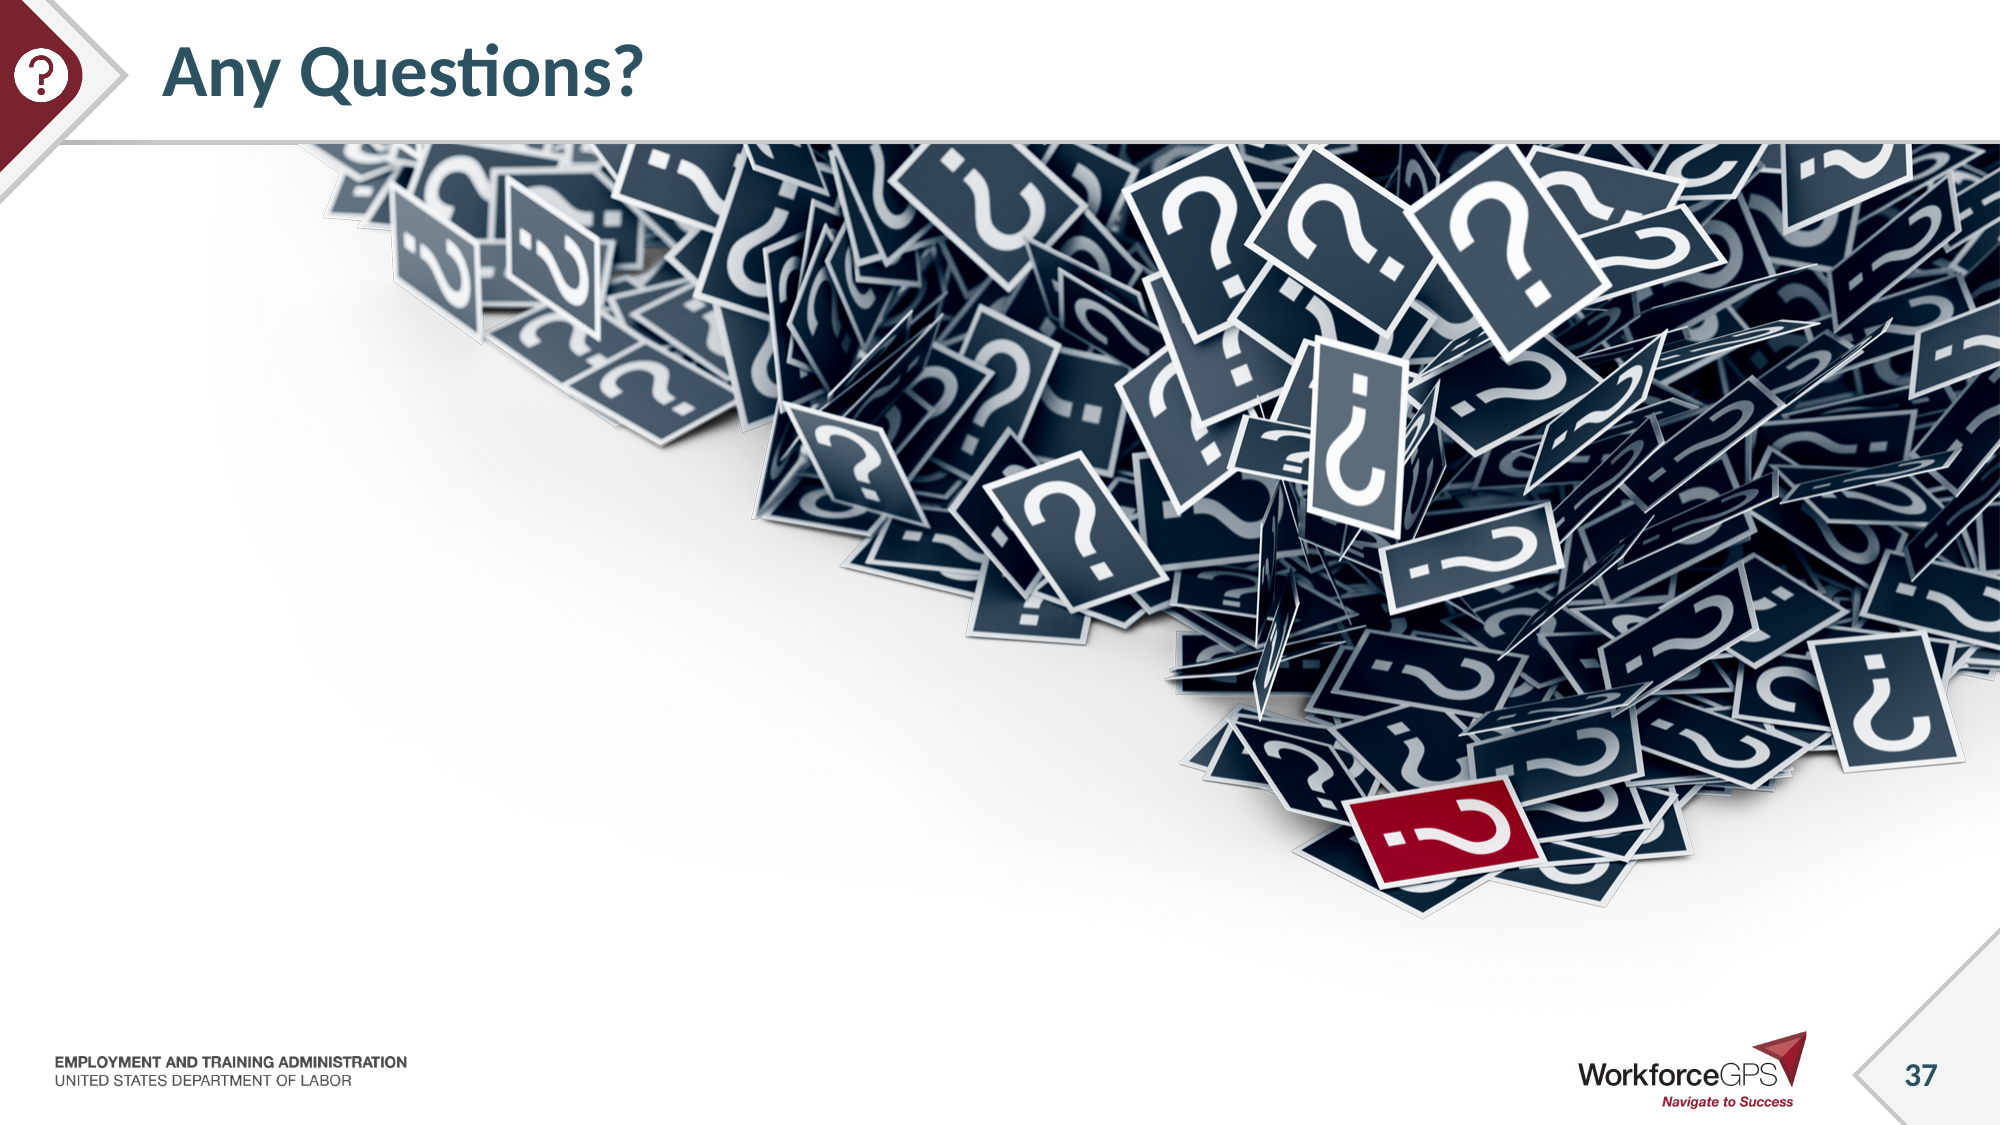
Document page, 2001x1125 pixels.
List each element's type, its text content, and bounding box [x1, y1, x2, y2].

picture [7, 41, 75, 109]
title Any Questions? [132, 7, 1428, 137]
picture [50, 144, 2000, 1120]
slide_number 37 [1867, 1042, 1975, 1103]
